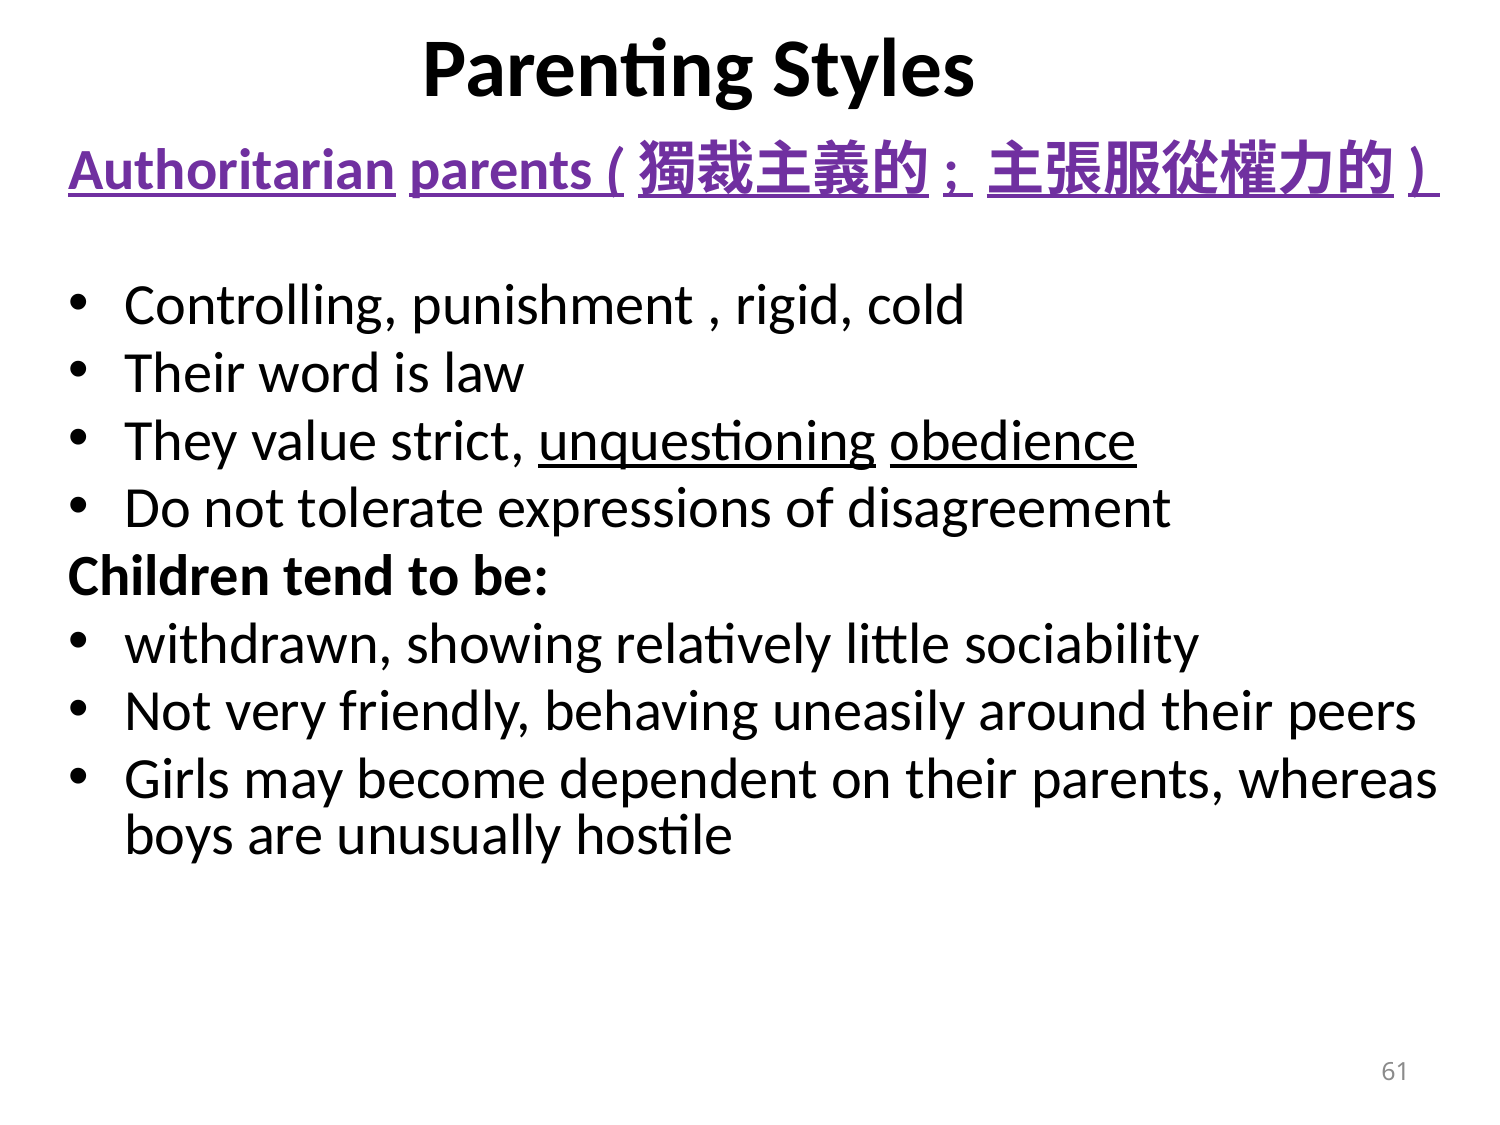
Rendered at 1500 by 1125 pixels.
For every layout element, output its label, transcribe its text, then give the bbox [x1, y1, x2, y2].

slide_number 61 [1074, 1042, 1425, 1103]
list Authoritarian parents (獨裁主義的; 主張服從權力的) Controlling, punishment , rigid, cold Their word is law They value strict, unquestioning obedience Do not tolerate expressions of disagreement Children tend to be: withdrawn, showing relatively little sociability Not very friendly, behaving uneasily around their peers Girls may become dependent on their parents, whereas boys are unusually hostile [52, 136, 1460, 965]
title Parenting Styles [135, 0, 1263, 127]
